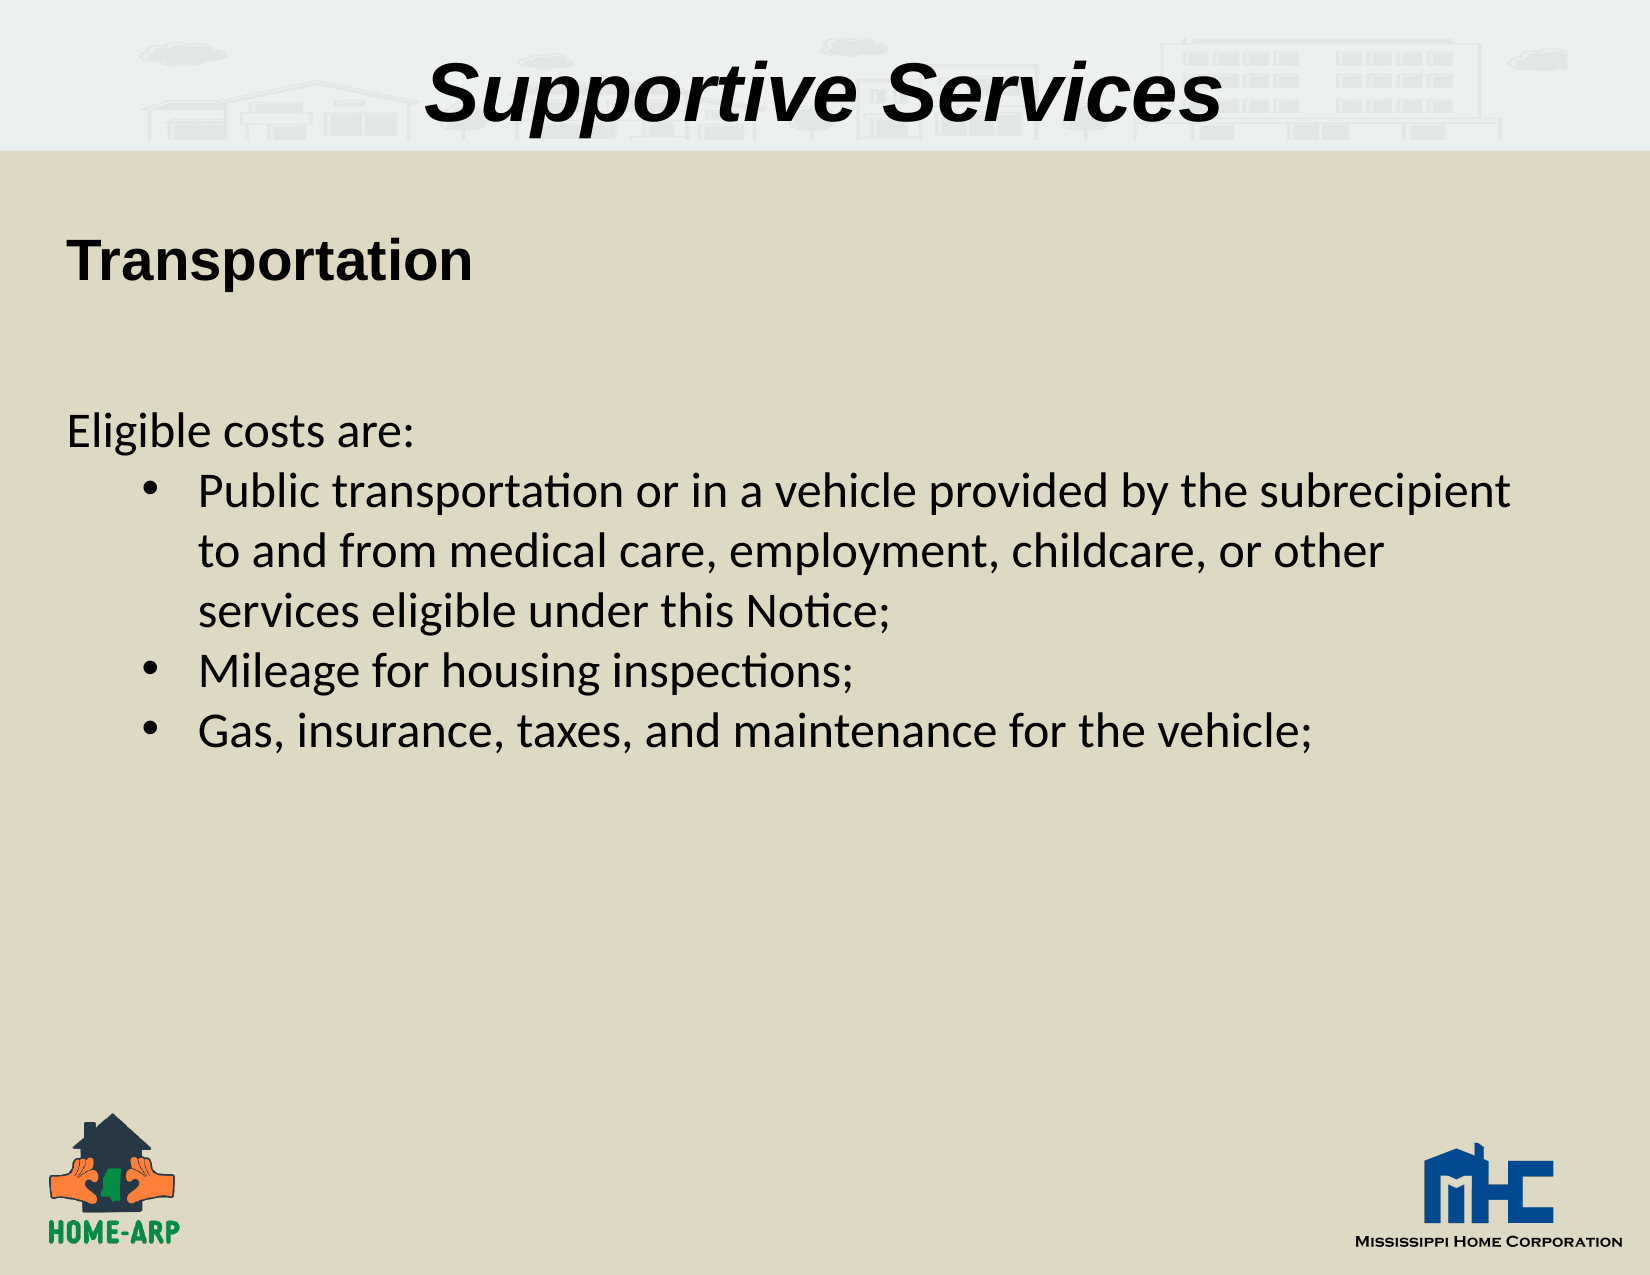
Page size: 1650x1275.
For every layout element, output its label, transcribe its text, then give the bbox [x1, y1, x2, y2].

picture [1333, 1123, 1645, 1266]
title Supportive Services [82, 38, 1568, 140]
list Transportation Eligible costs are: Public transportation or in a vehicle provided by the subrecipient to and from medical care, employment, childcare, or other services eligible under this Notice; Mileage for housing inspections; Gas, insurance, taxes, and maintenance for the vehicle; [66, 187, 1552, 763]
picture [37, 1102, 188, 1254]
